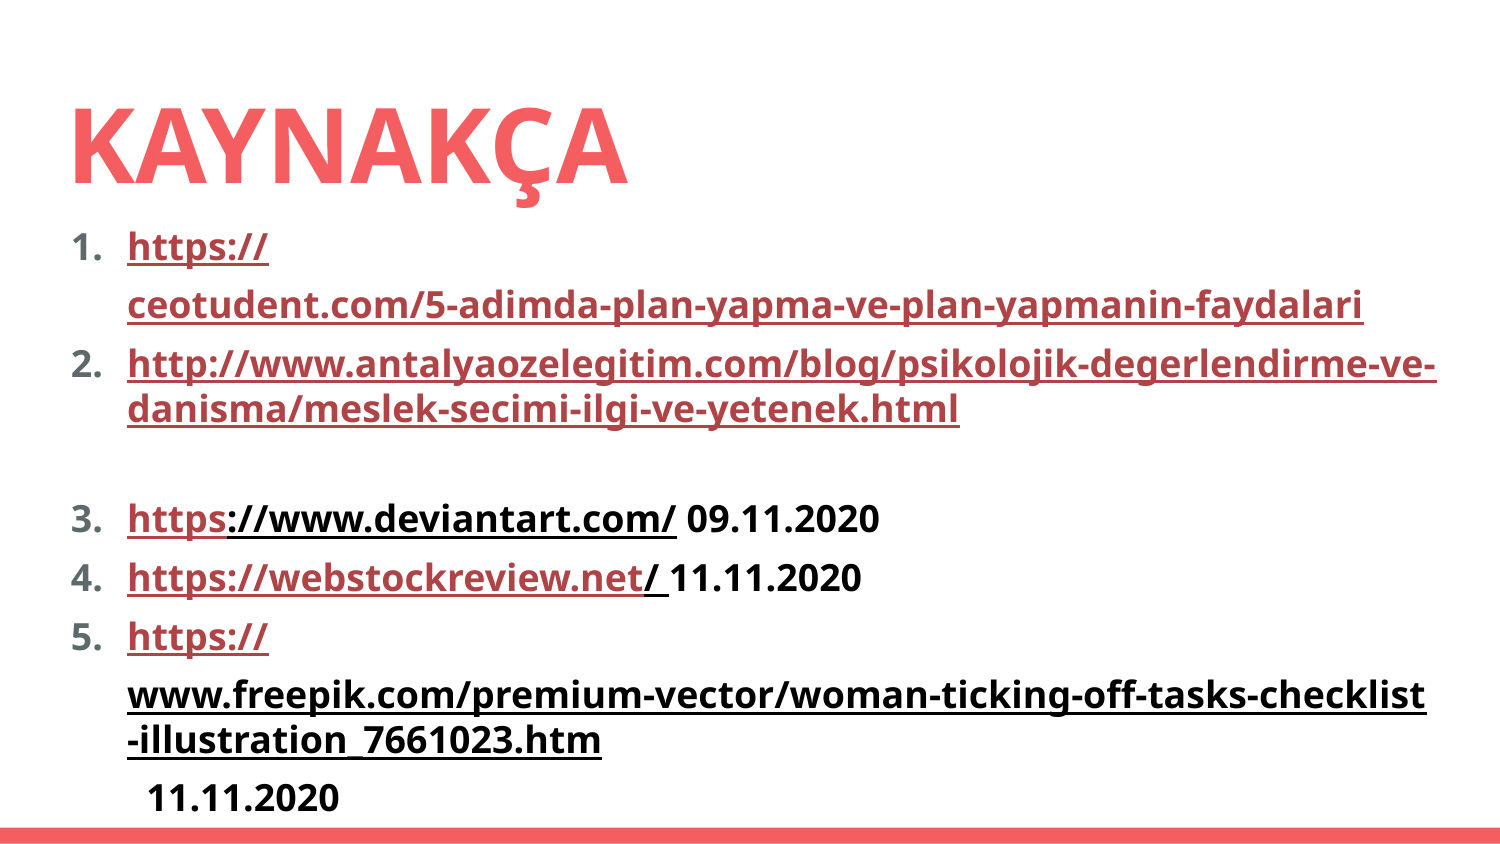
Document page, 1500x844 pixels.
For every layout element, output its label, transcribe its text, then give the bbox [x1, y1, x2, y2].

list https://ceotudent.com/5-adimda-plan-yapma-ve-plan-yapmanin-faydalari http://www.antalyaozelegitim.com/blog/psikolojik-degerlendirme-ve-danisma/meslek-secimi-ilgi-ve-yetenek.html https://www.deviantart.com/ 09.11.2020 https://webstockreview.net/ 11.11.2020 https://www.freepik.com/premium-vector/woman-ticking-off-tasks-checklist-illustration_7661023.htm 11.11.2020 [55, 200, 1454, 752]
title KAYNAKÇA [51, 64, 1449, 167]
